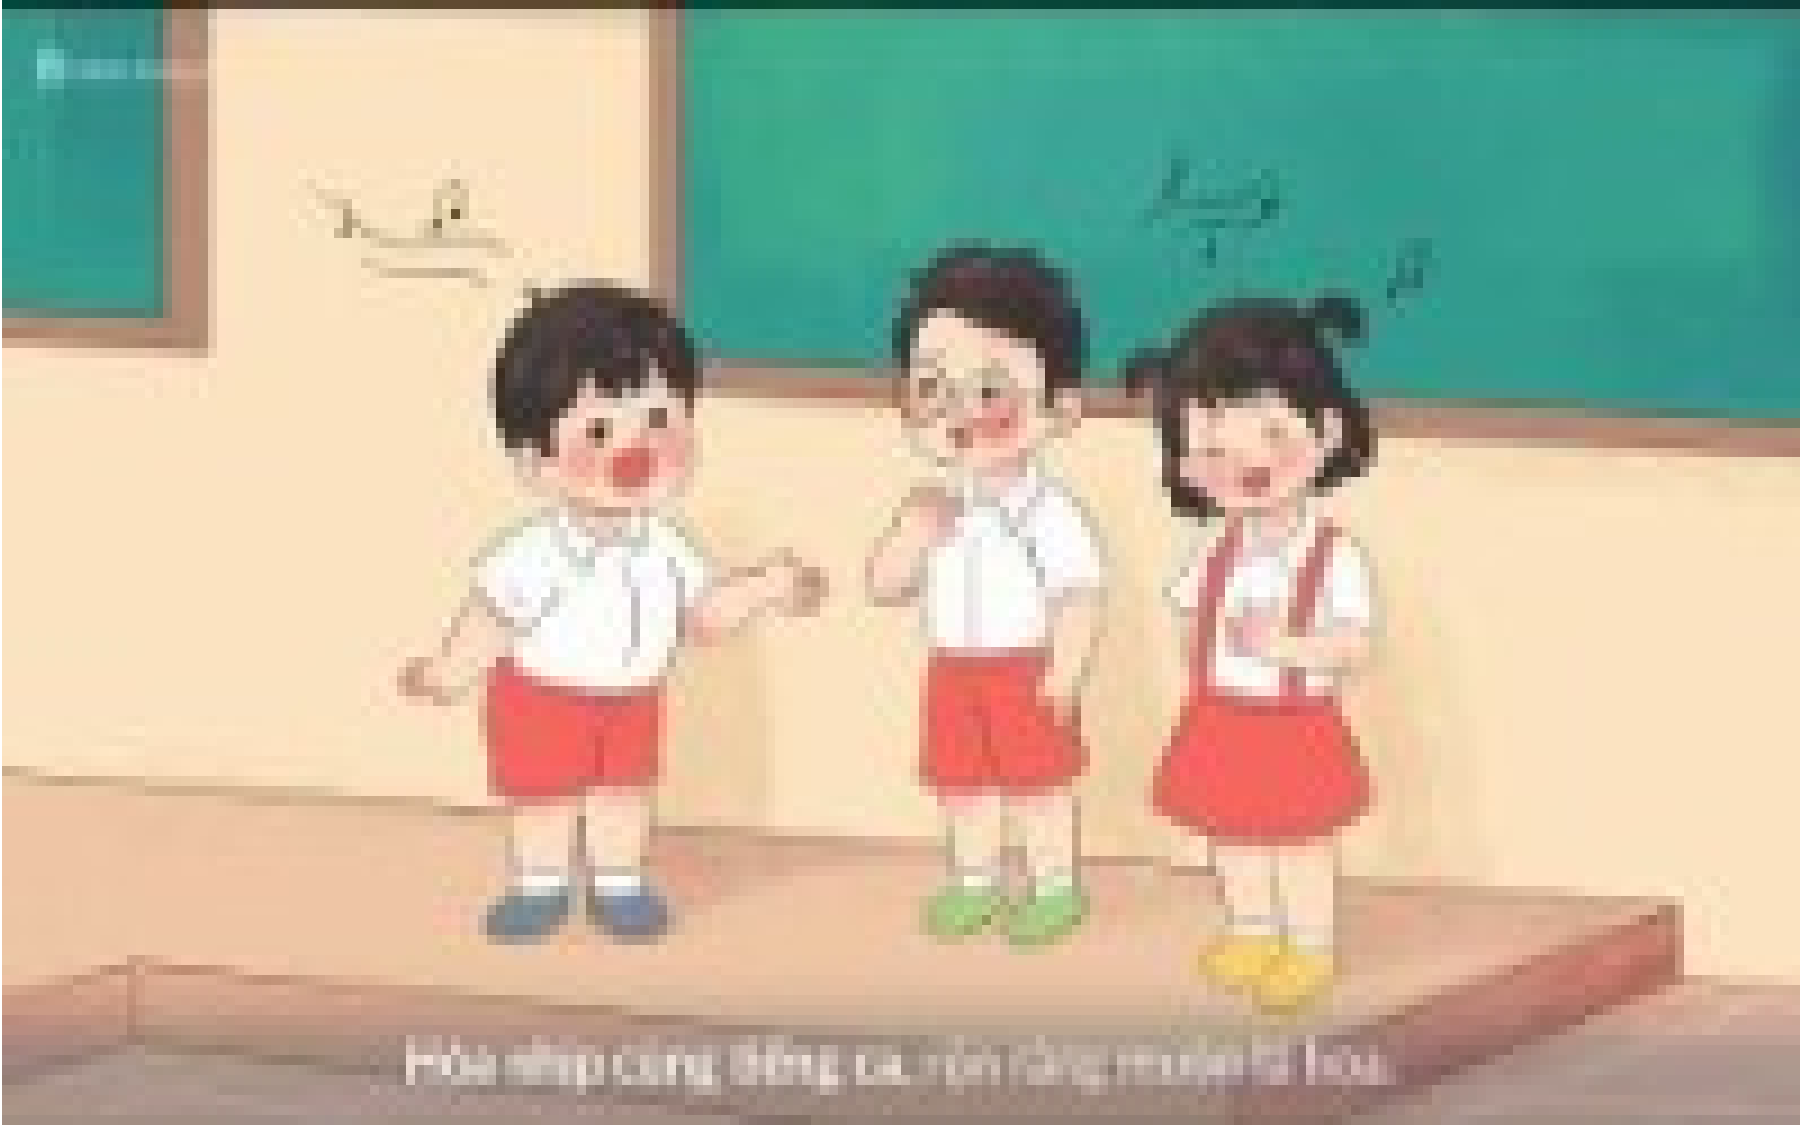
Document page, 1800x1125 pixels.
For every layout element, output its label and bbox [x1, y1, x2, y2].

text_box [1, 0, 1800, 1125]
